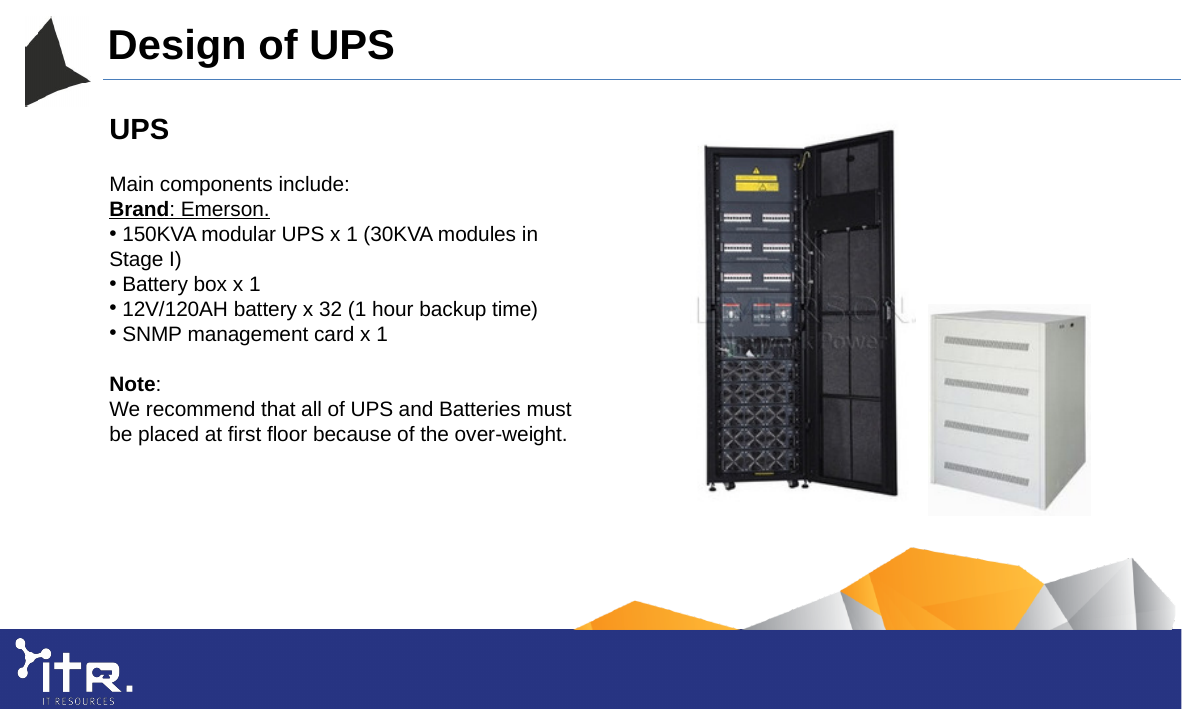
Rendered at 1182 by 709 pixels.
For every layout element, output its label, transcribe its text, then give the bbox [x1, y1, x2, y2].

picture [927, 304, 1091, 516]
text_box UPS Main components include: Brand: Emerson. 150KVA modular UPS x 1 (30KVA modules in Stage I) Battery box x 1 12V/120AH battery x 32 (1 hour backup time) SNMP management card x 1 Note: We recommend that all of UPS and Batteries must be placed at first floor because of the over-weight. [97, 104, 604, 605]
picture [565, 530, 1177, 630]
picture [690, 120, 916, 507]
picture [25, 16, 91, 107]
text_box Design of UPS [95, 12, 966, 75]
